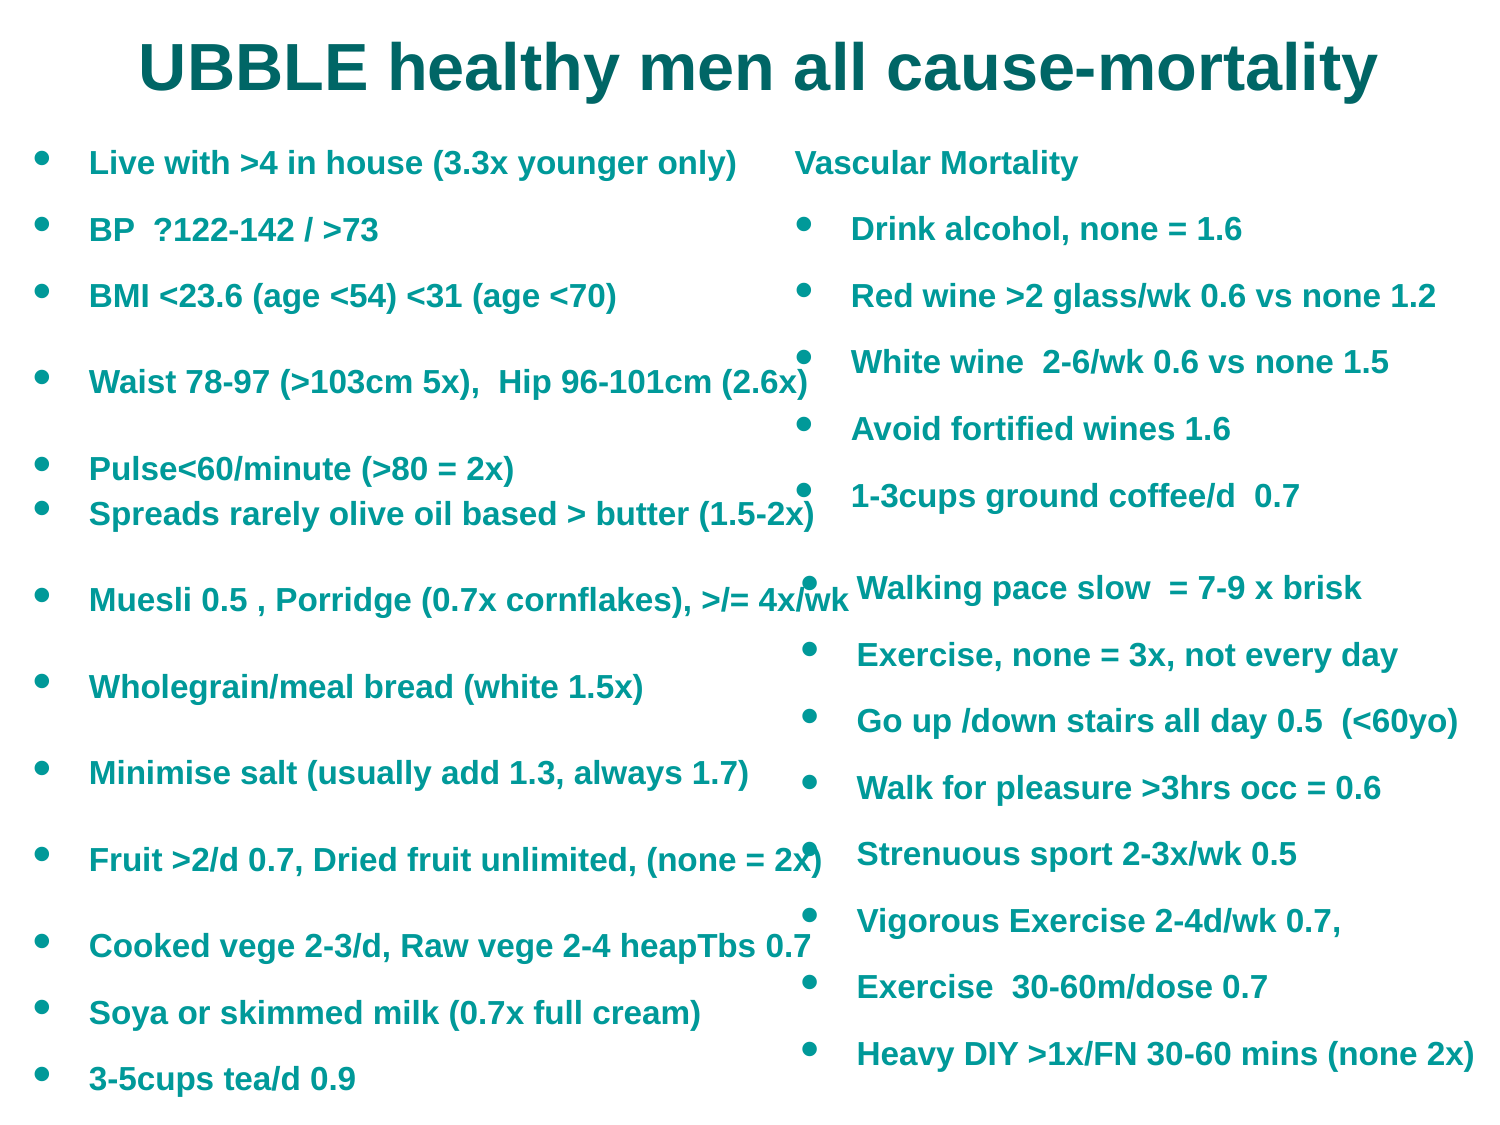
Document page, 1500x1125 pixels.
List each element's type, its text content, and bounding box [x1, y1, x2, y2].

list Live with >4 in house (3.3x younger only) BP ?122-142 / >73 BMI <23.6 (age <54) <31 (age <70) Waist 78-97 (>103cm 5x), Hip 96-101cm (2.6x) Pulse<60/minute (>80 = 2x) [17, 113, 1475, 280]
text_box Walking pace slow = 7-9 x brisk Exercise, none = 3x, not every day Go up /down stairs all day 0.5 (<60yo) Walk for pleasure >3hrs occ = 0.6 Strenuous sport 2-3x/wk 0.5 Vigorous Exercise 2-4d/wk 0.7, Exercise 30-60m/dose 0.7 Heavy DIY >1x/FN 30-60 mins (none 2x) [785, 538, 1500, 705]
text_box Vascular Mortality Drink alcohol, none = 1.6 Red wine >2 glass/wk 0.6 vs none 1.2 White wine 2-6/wk 0.6 vs none 1.5 Avoid fortified wines 1.6 1-3cups ground coffee/d 0.7 [779, 113, 1500, 279]
title UBBLE healthy men all cause-mortality [123, 0, 1425, 113]
text_box Spreads rarely olive oil based > butter (1.5-2x) Muesli 0.5 , Porridge (0.7x cornflakes), >/= 4x/wk Wholegrain/meal bread (white 1.5x) Minimise salt (usually add 1.3, always 1.7) Fruit >2/d 0.7, Dried fruit unlimited, (none = 2x) Cooked vege 2-3/d, Raw vege 2-4 heapTbs 0.7 Soya or skimmed milk (0.7x full cream) 3-5cups tea/d 0.9 [17, 444, 1489, 610]
